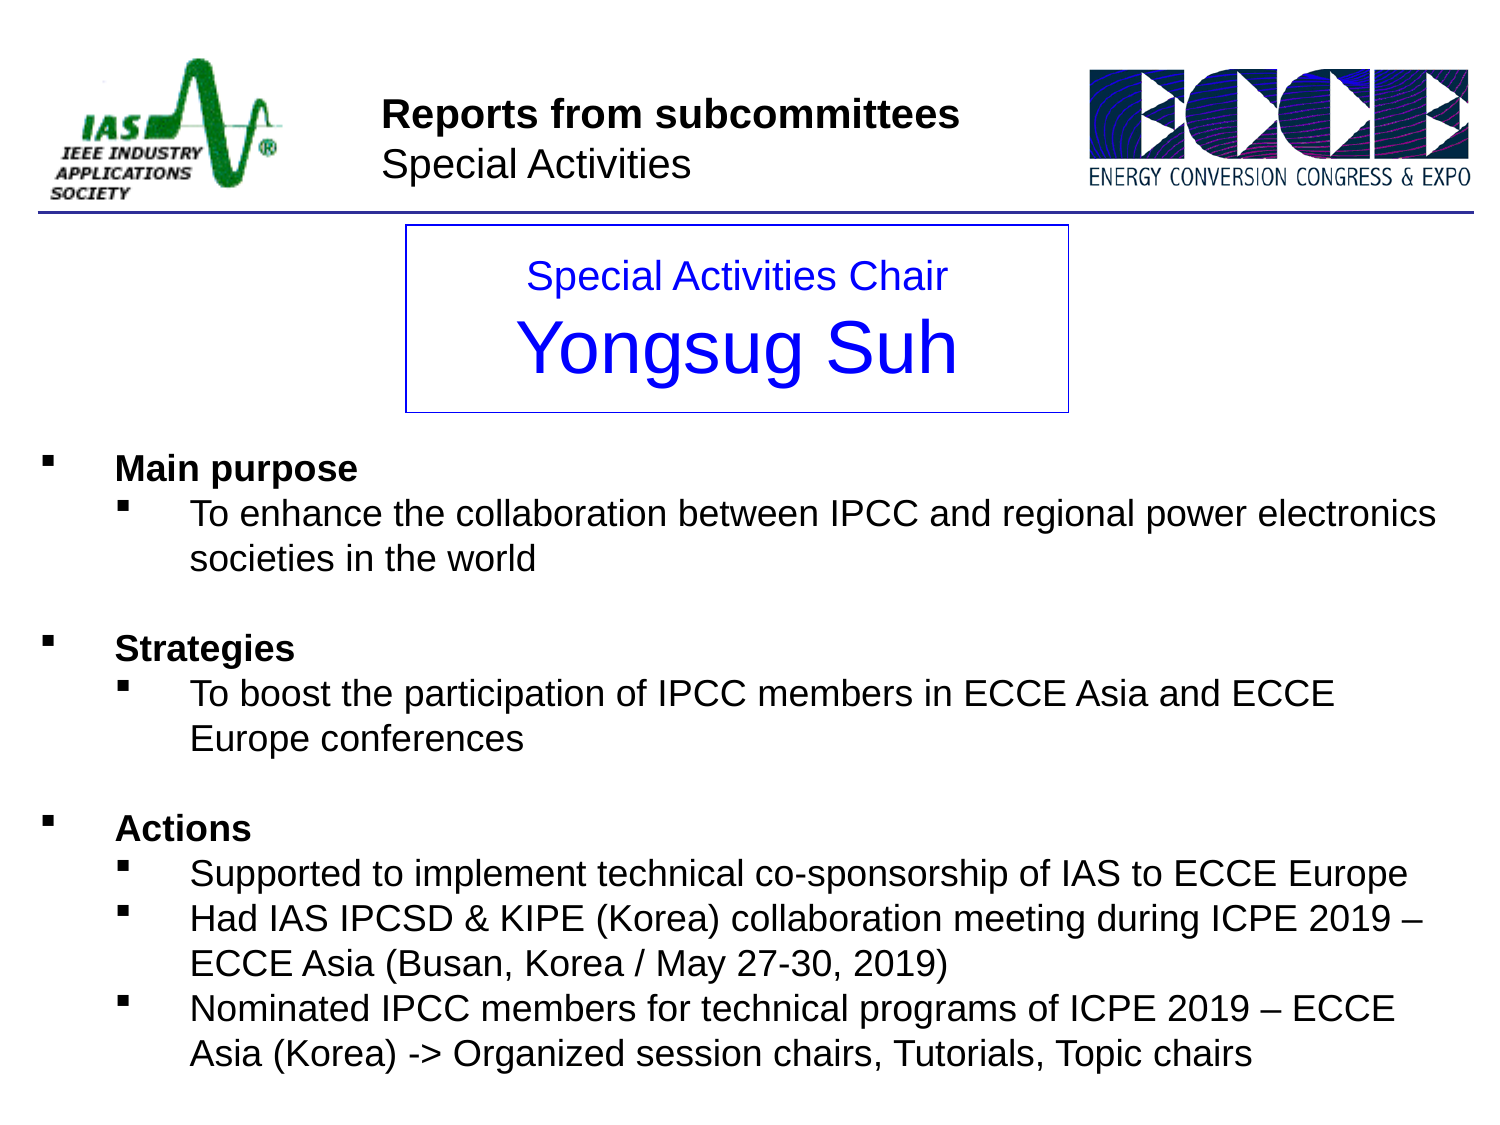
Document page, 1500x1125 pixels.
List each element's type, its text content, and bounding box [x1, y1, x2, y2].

text_box Main purpose To enhance the collaboration between IPCC and regional power electronics societies in the world Strategies To boost the participation of IPCC members in ECCE Asia and ECCE Europe conferences Actions Supported to implement technical co-sponsorship of IAS to ECCE Europe Had IAS IPCSD & KIPE (Korea) collaboration meeting during ICPE 2019 – ECCE Asia (Busan, Korea / May 27-30, 2019) Nominated IPCC members for technical programs of ICPE 2019 – ECCE Asia (Korea) -> Organized session chairs, Tutorials, Topic chairs [24, 436, 1463, 1081]
picture [37, 49, 291, 204]
picture [1087, 62, 1474, 203]
text_box Special Activities Chair Yongsug Suh [406, 224, 1069, 413]
text_box Reports from subcommittees Special Activities [366, 79, 977, 195]
